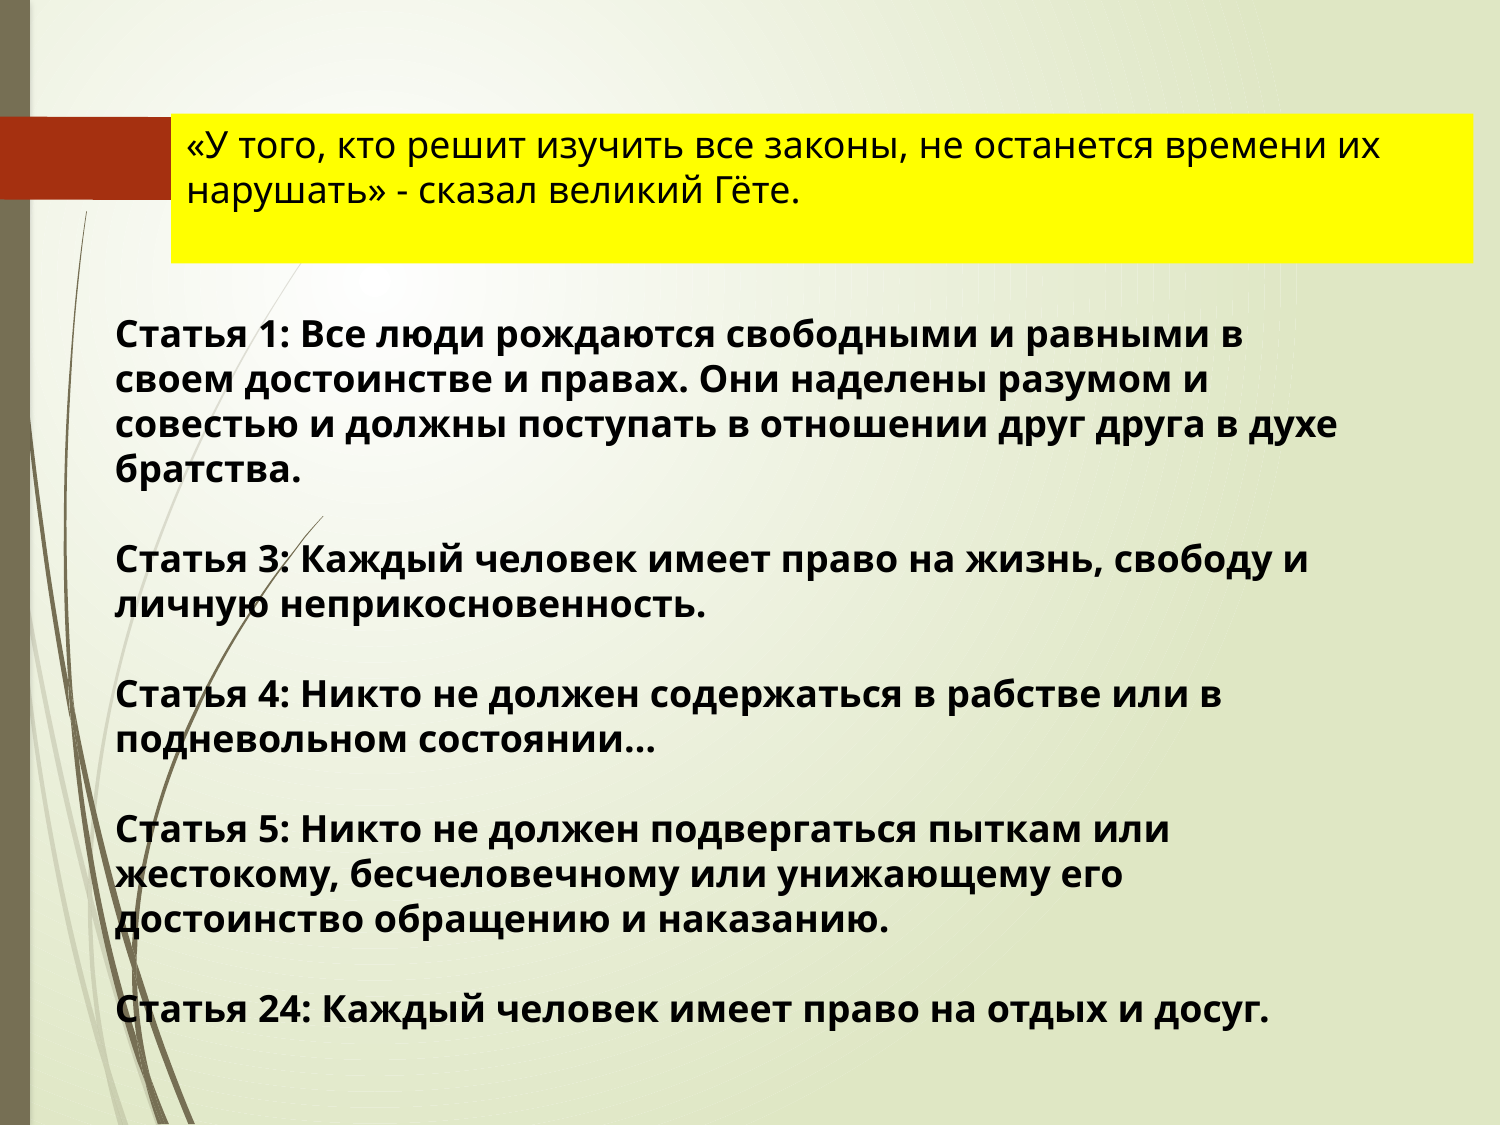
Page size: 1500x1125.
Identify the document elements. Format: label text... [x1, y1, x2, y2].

text_box Статья 1: Все люди рождаются свободными и равными в своем достоинстве и правах. Они наделены разумом и совестью и должны поступать в отношении друг друга в духе братства. Статья 3: Каждый человек имеет право на жизнь, свободу и личную неприкосновенность. Статья 4: Никто не должен содержаться в рабстве или в подневольном состоянии… Статья 5: Никто не должен подвергаться пыткам или жестокому, бесчеловечному или унижающему его достоинство обращению и наказанию. Статья 24: Каждый человек имеет право на отдых и досуг. [100, 302, 1388, 1038]
text_box «У того, кто решит изучить все законы, не останется времени их нарушать» - сказал великий Гёте. [171, 113, 1474, 264]
